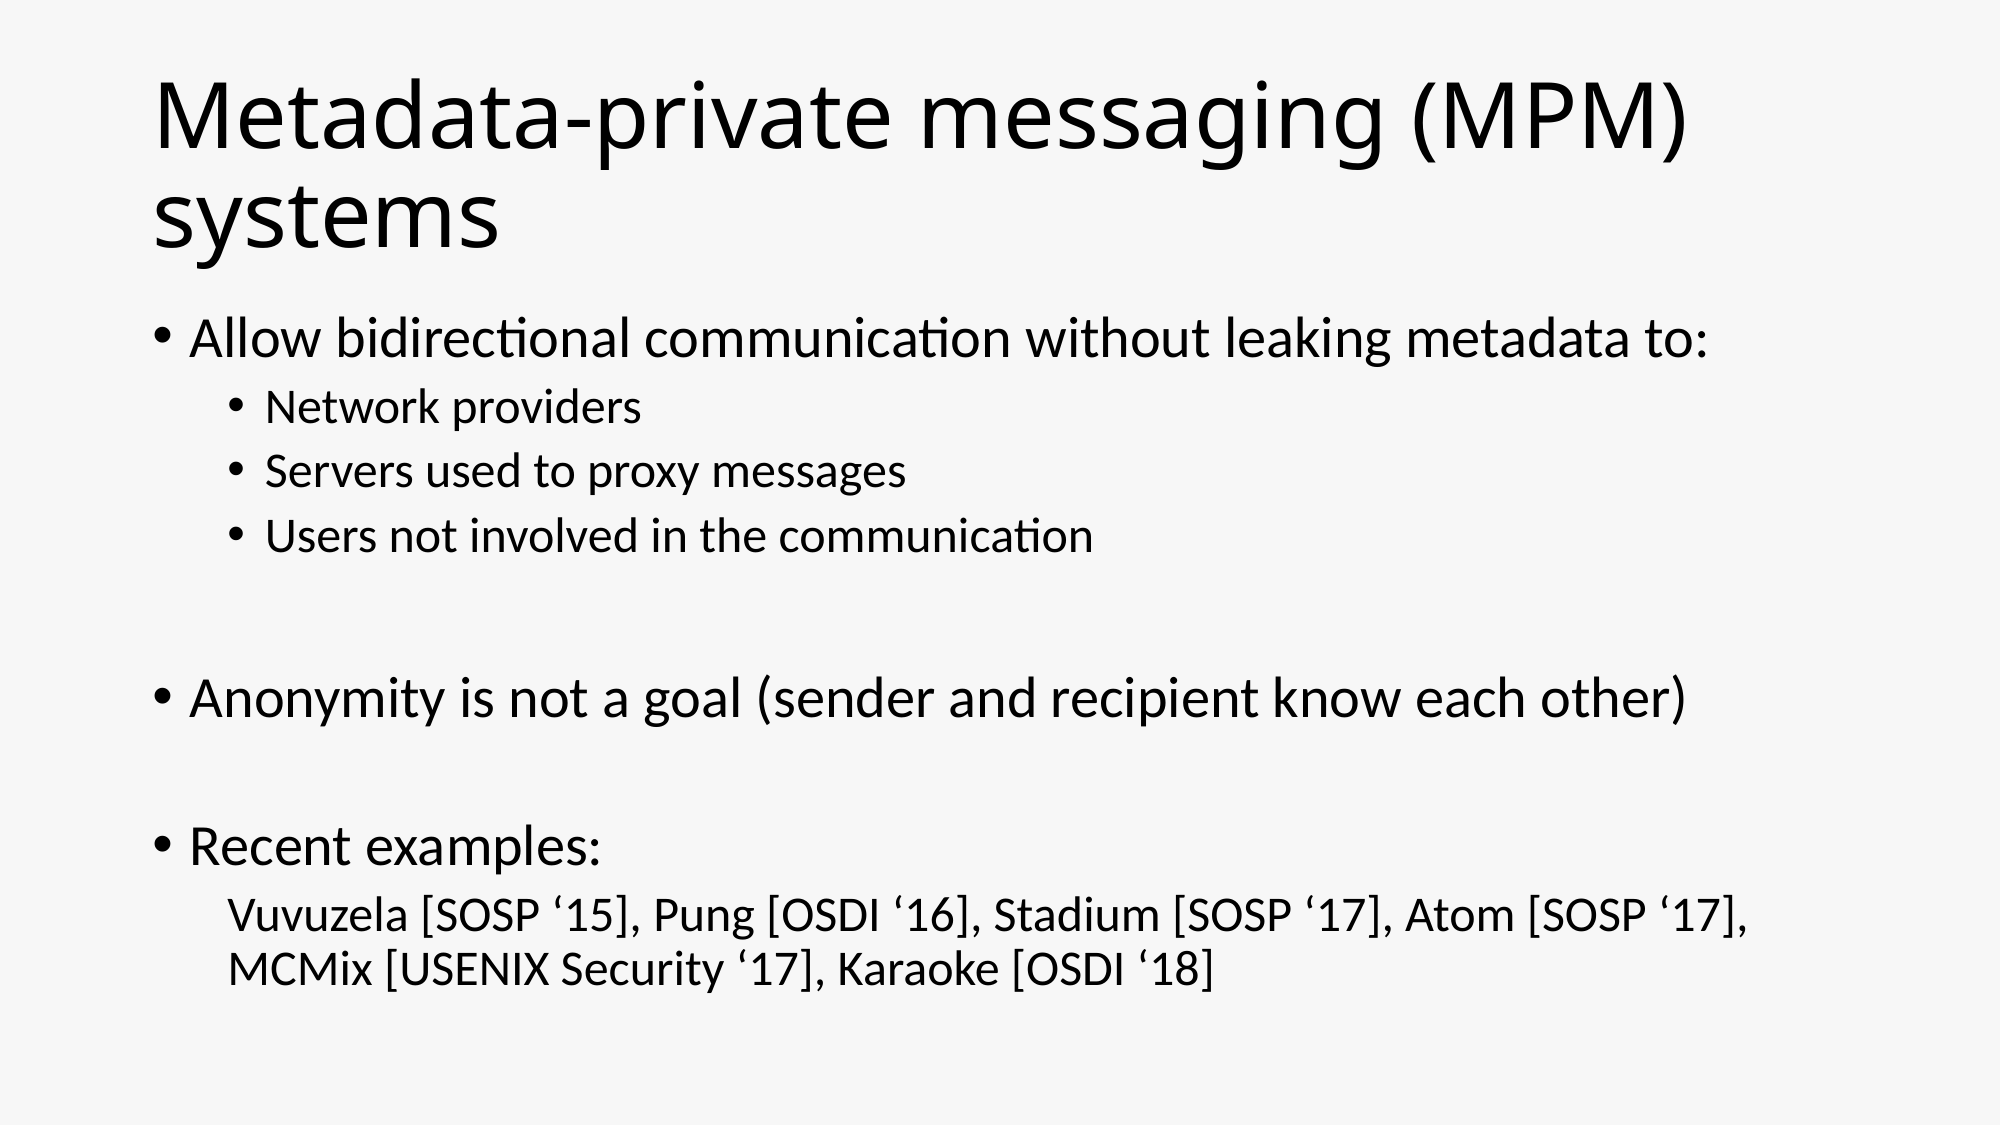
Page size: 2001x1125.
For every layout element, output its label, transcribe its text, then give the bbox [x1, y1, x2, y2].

title Metadata-private messaging (MPM) systems [137, 59, 1863, 278]
list Allow bidirectional communication without leaking metadata to: Network providers Servers used to proxy messages Users not involved in the communication Anonymity is not a goal (sender and recipient know each other) Recent examples: Vuvuzela [SOSP ‘15], Pung [OSDI ‘16], Stadium [SOSP ‘17], Atom [SOSP ‘17], MCMix [USENIX Security ‘17], Karaoke [OSDI ‘18] [137, 299, 1863, 1014]
